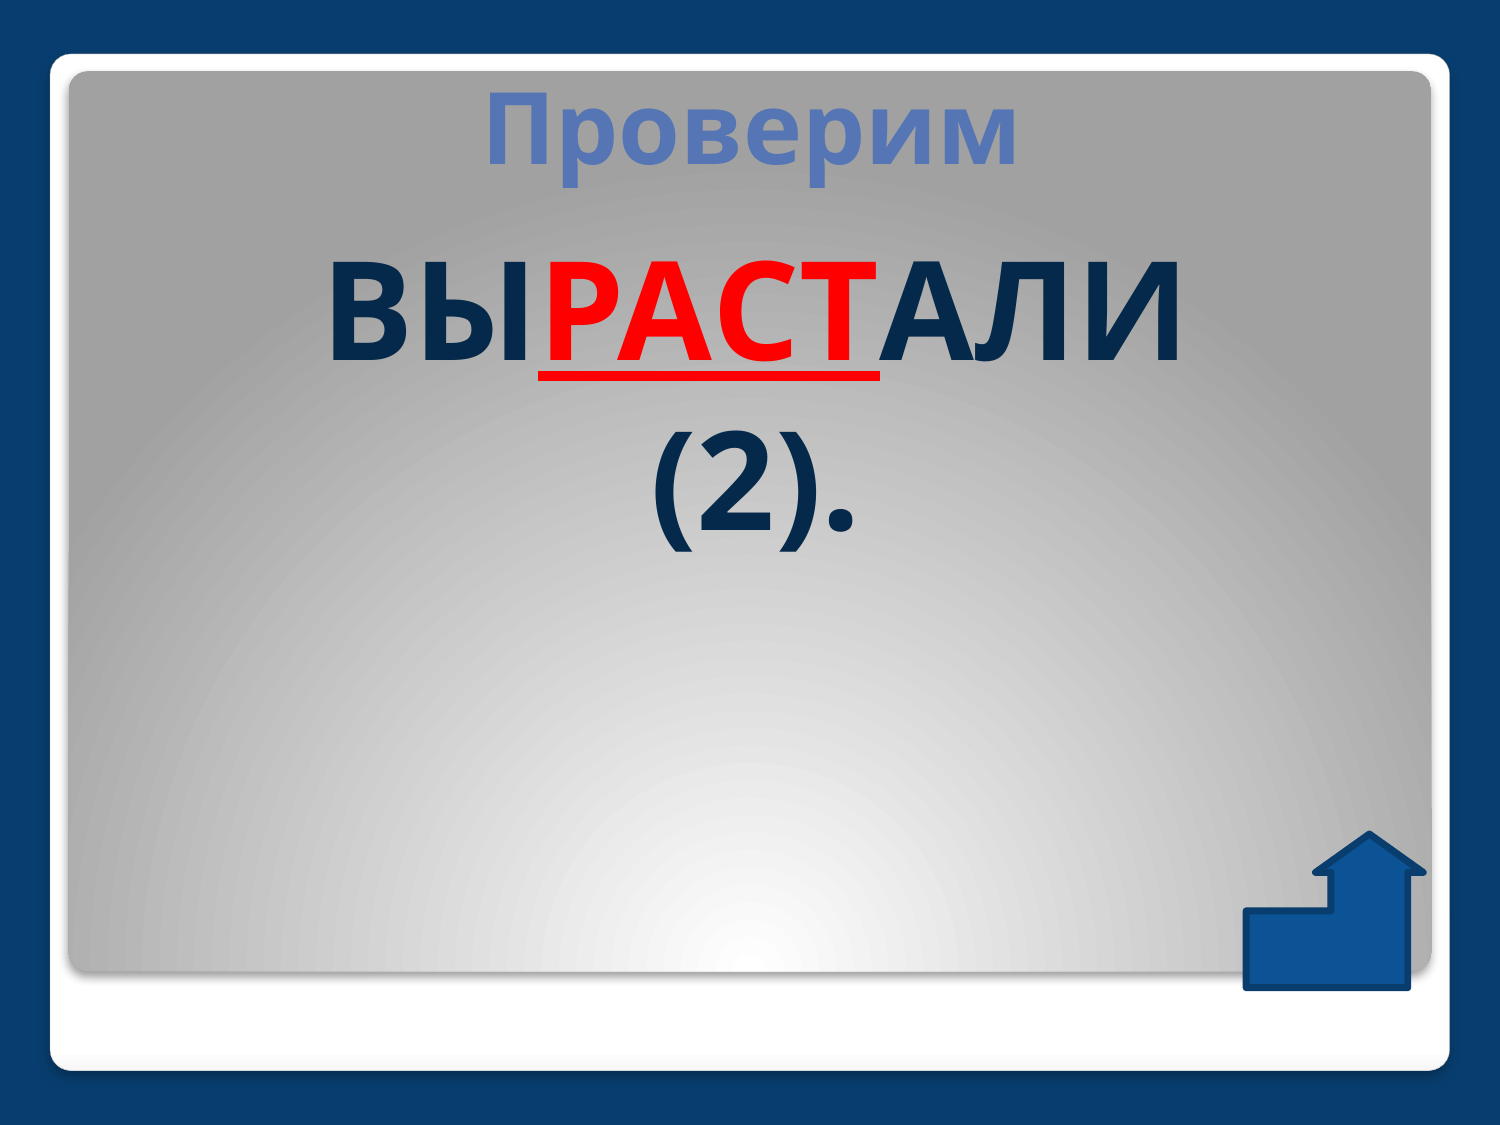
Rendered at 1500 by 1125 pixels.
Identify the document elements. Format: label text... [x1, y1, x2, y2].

title Проверим [80, 19, 1424, 192]
text_box [1242, 830, 1427, 992]
text_box ВЫРАСТАЛИ (2). [73, 208, 1424, 454]
